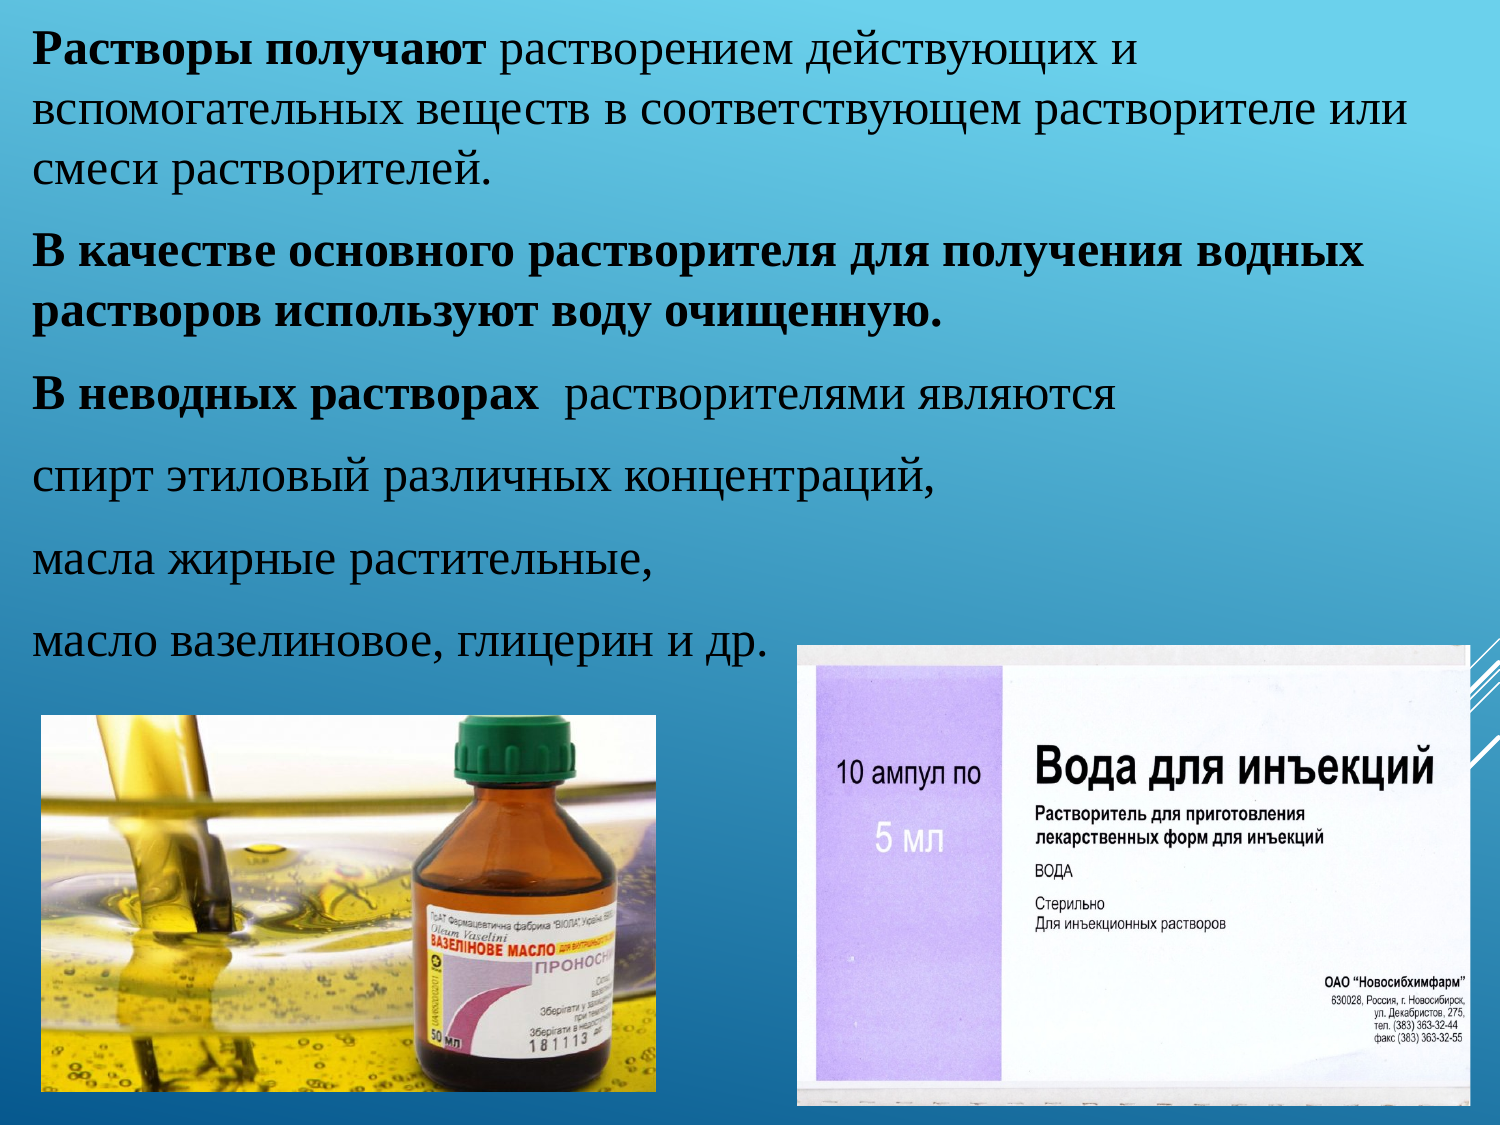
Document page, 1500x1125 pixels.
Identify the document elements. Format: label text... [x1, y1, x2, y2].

picture [796, 644, 1471, 1107]
picture [41, 715, 656, 1092]
list Растворы получают растворением действующих и вспомогательных веществ в соответствующем растворителе или смеси растворителей. В качестве основного растворителя для получения водных растворов используют воду очищенную. В неводных растворах растворителями являются спирт этиловый различных концентраций, масла жирные растительные, масло вазелиновое, глицерин и др. [17, 12, 1500, 669]
